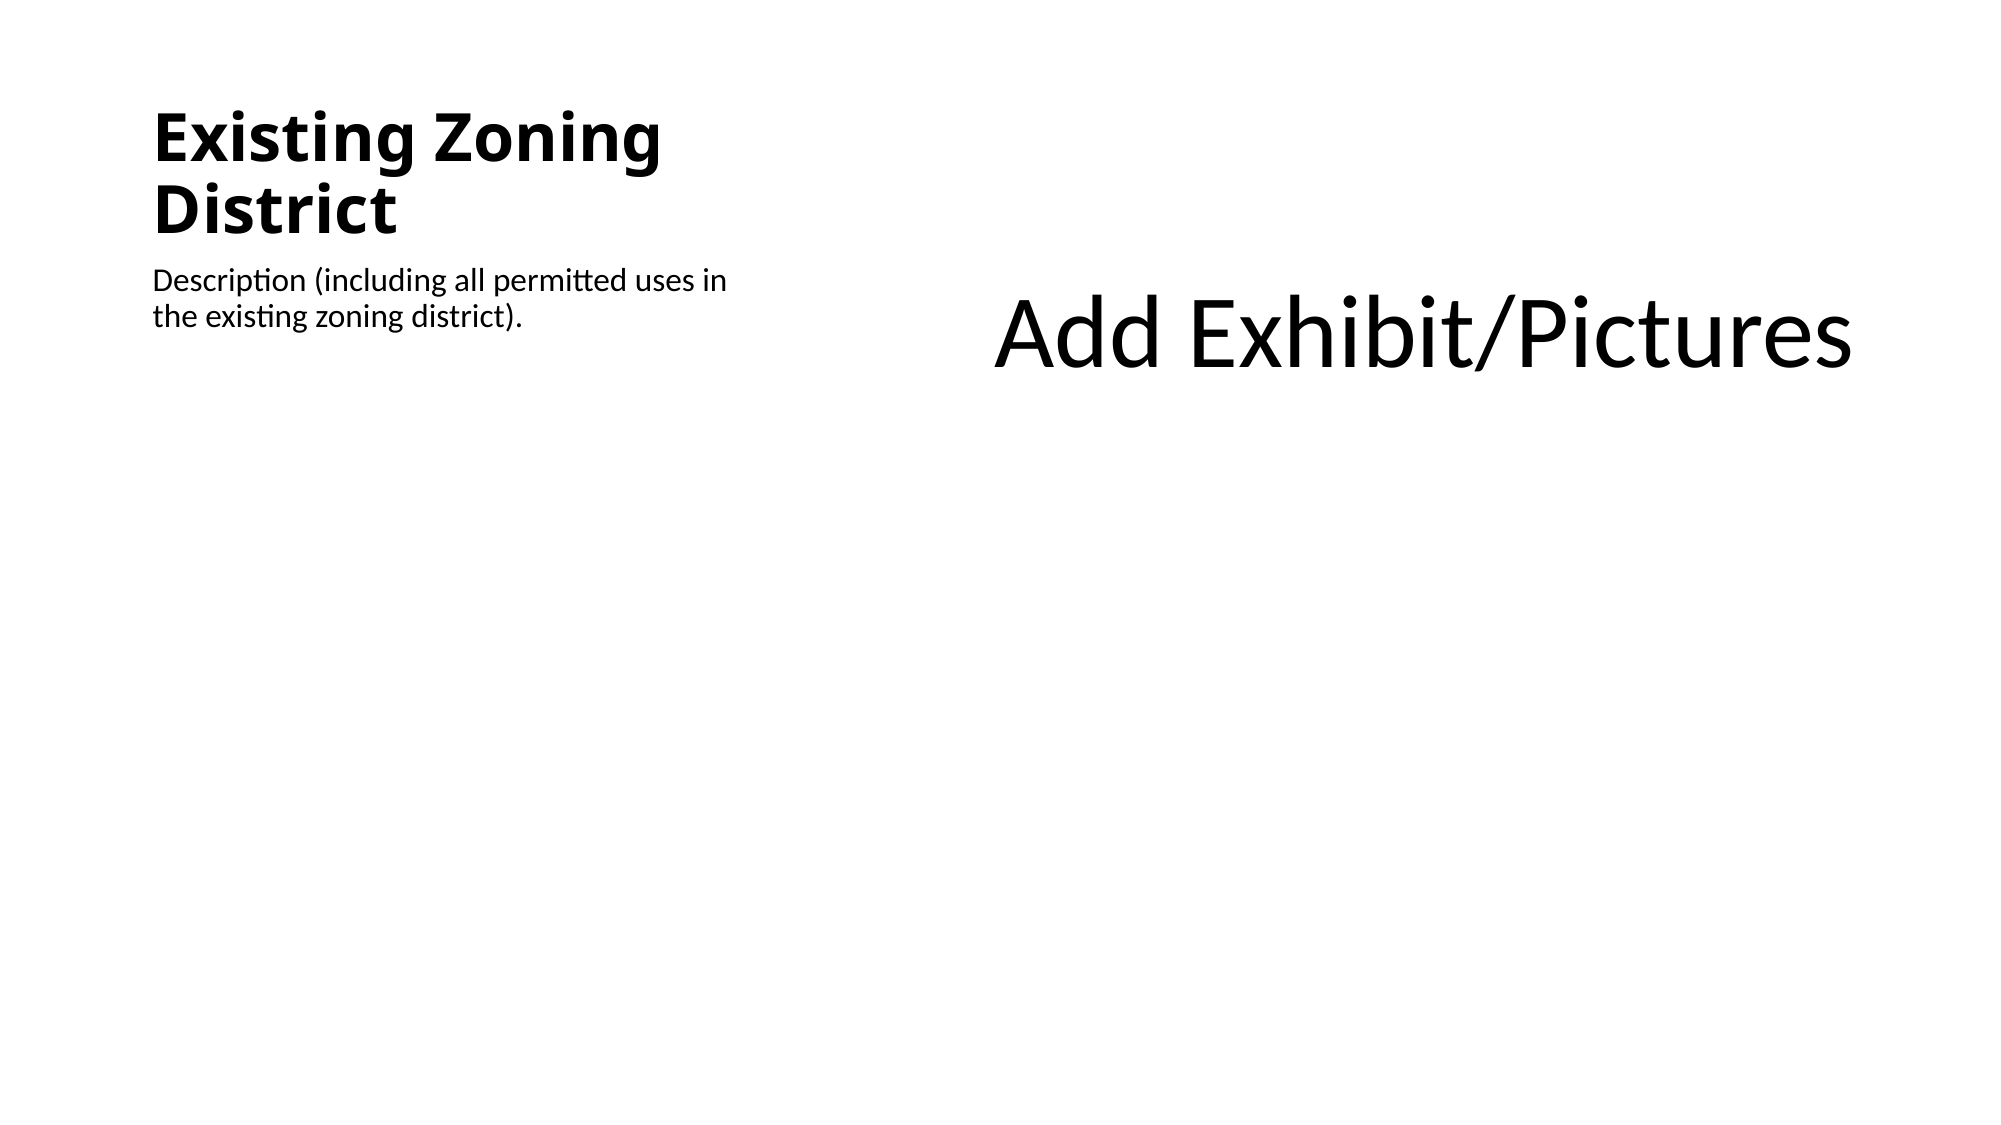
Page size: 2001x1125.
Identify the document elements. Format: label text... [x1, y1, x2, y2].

picture [850, 0, 2000, 1125]
list Description (including all permitted uses in the existing zoning district). [137, 255, 783, 963]
title Existing Zoning District [137, 161, 783, 255]
